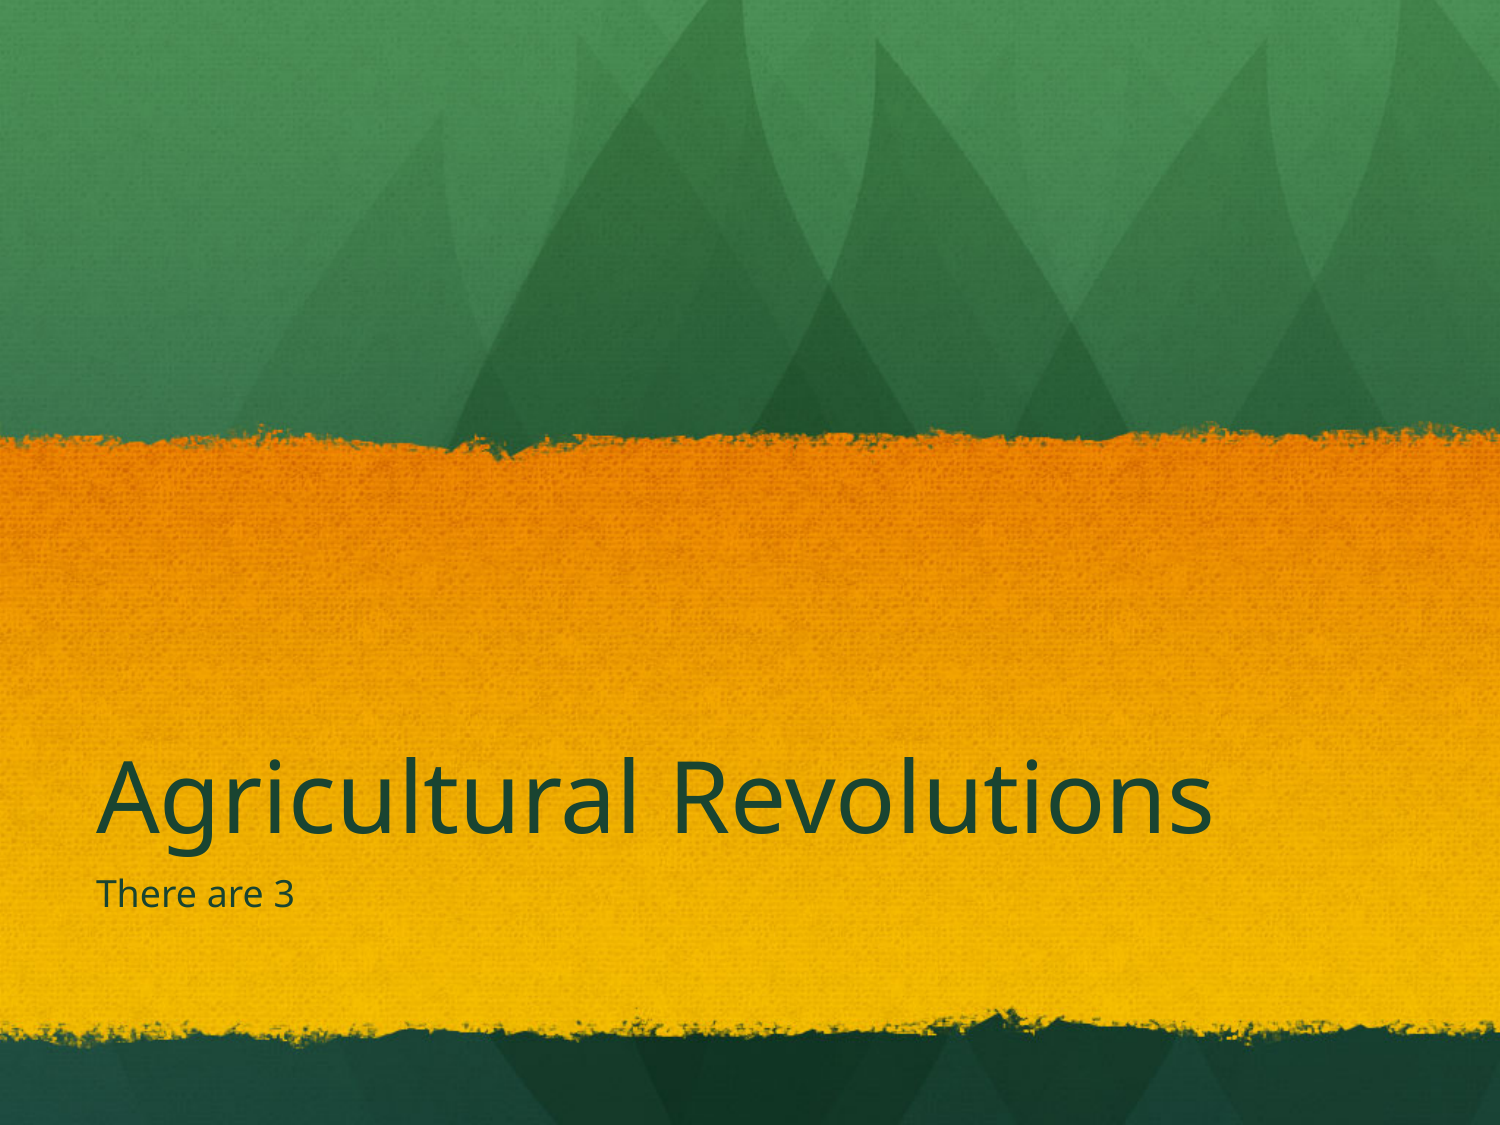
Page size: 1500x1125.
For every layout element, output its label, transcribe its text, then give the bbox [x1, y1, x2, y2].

picture [0, 0, 1500, 1125]
title Agricultural Revolutions [81, 619, 1262, 861]
subtitle There are 3 [81, 862, 1262, 1025]
